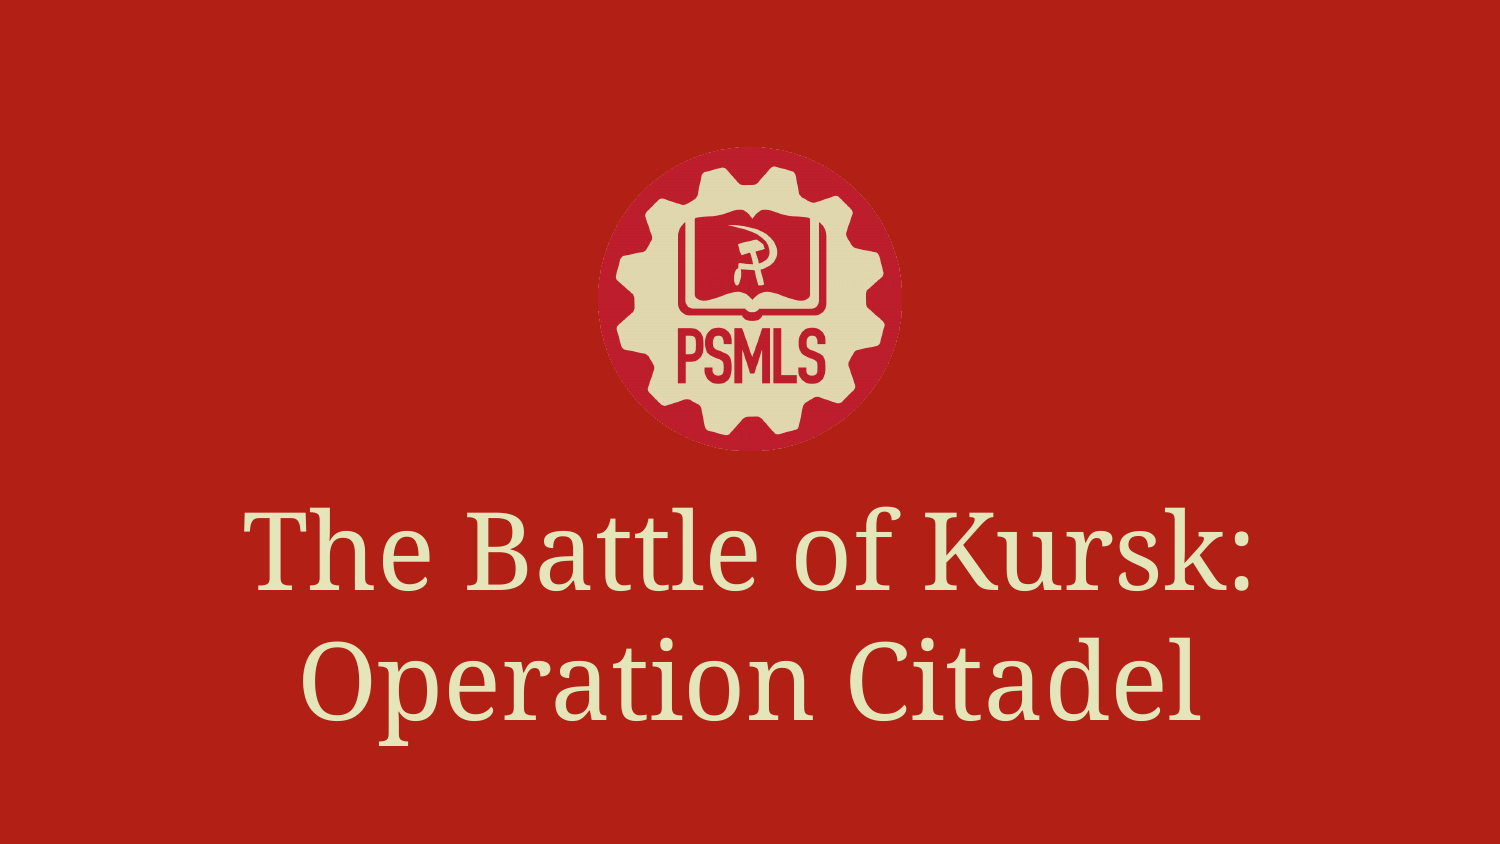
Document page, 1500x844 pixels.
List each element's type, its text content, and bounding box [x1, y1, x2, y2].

picture [598, 146, 902, 451]
title The Battle of Kursk: Operation Citadel [51, 543, 1449, 682]
